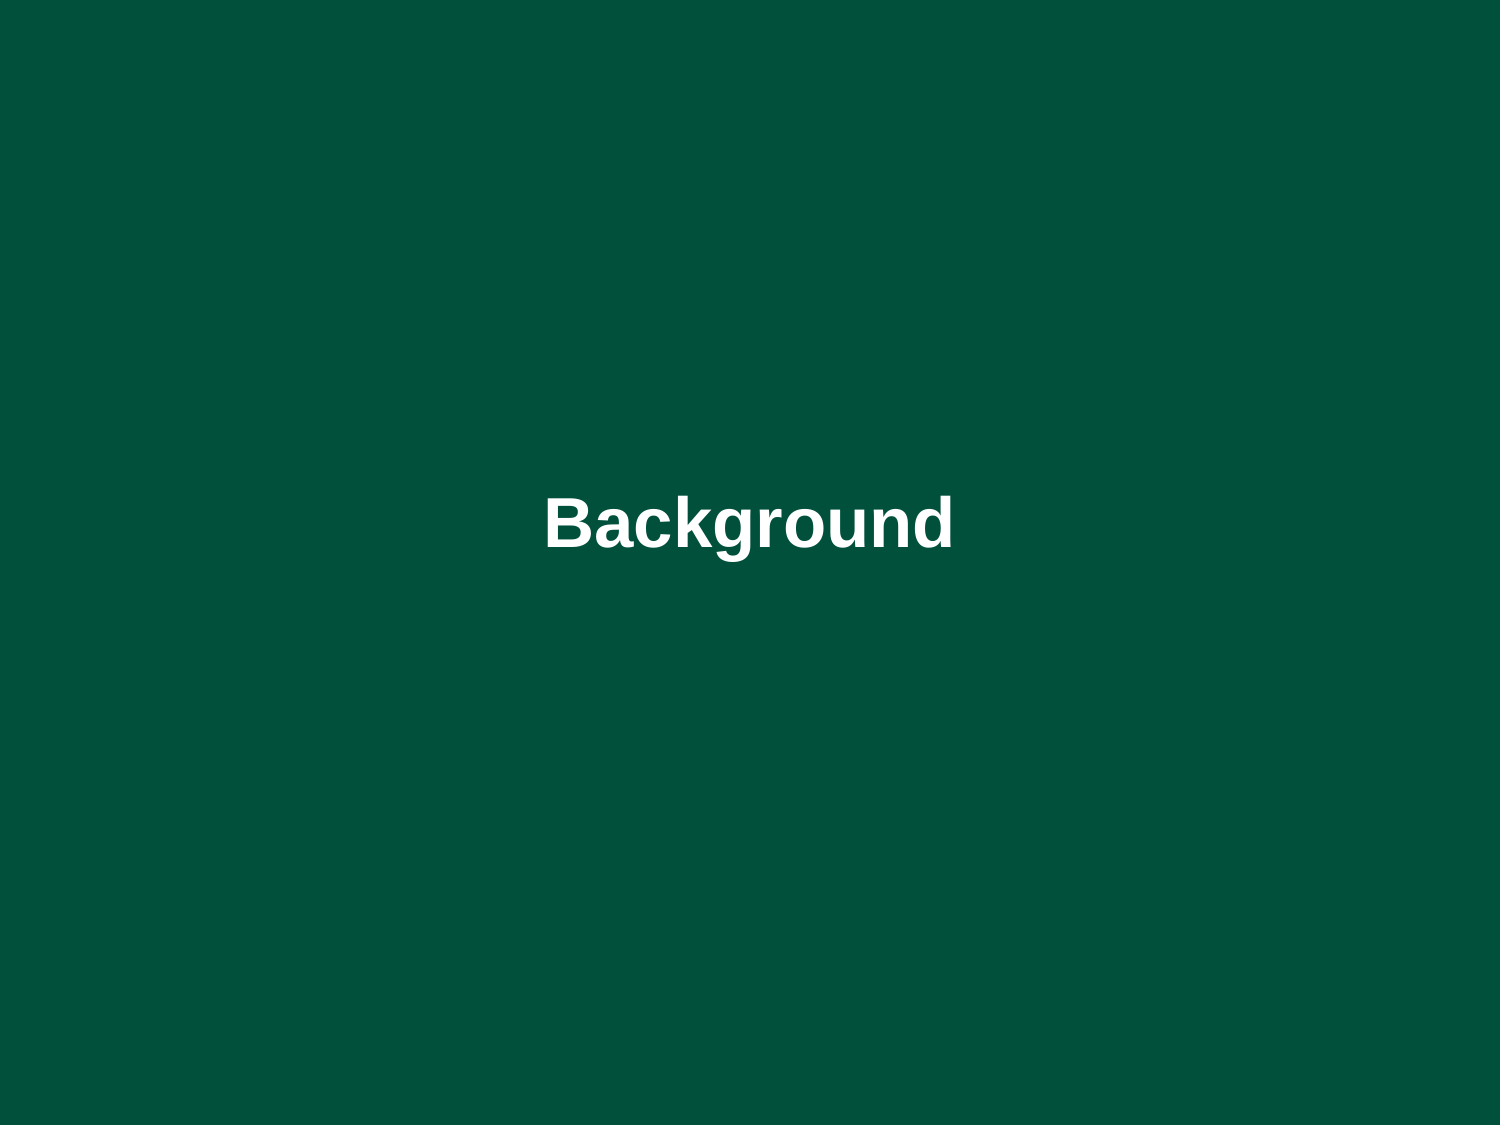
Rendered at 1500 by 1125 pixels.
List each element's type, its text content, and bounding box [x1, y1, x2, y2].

text_box Background [43, 469, 1457, 569]
